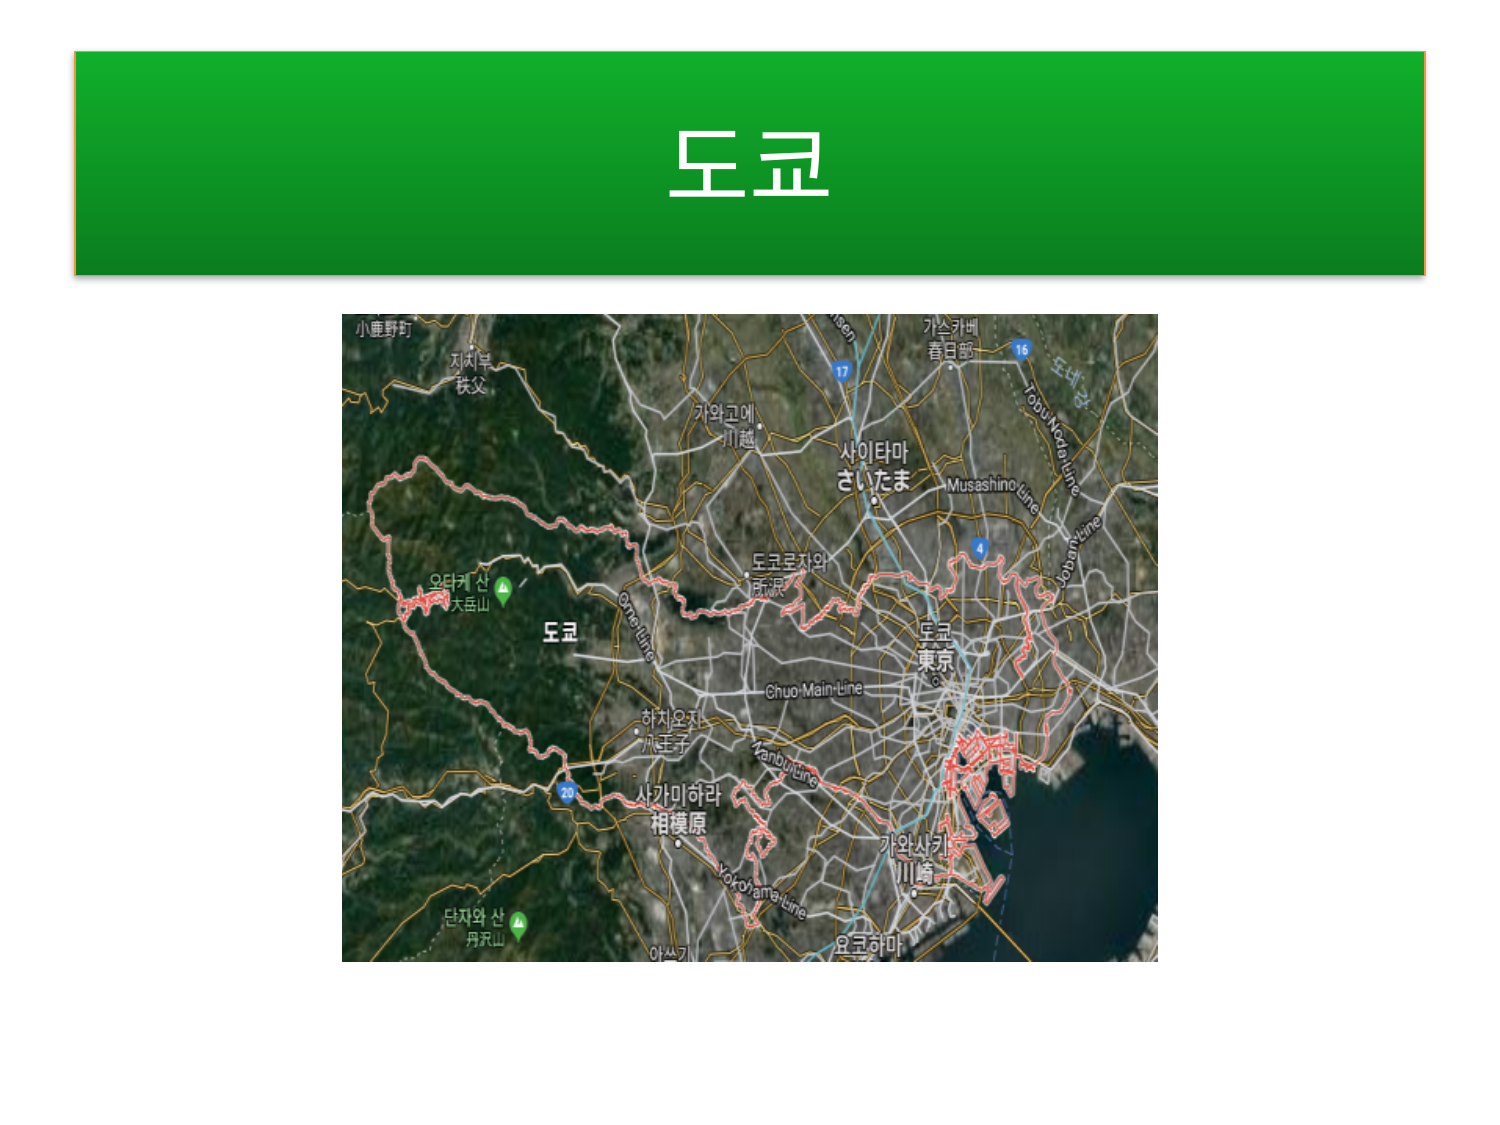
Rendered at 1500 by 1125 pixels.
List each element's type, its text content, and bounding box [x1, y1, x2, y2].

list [342, 314, 1158, 962]
title 도쿄 [74, 51, 1426, 276]
